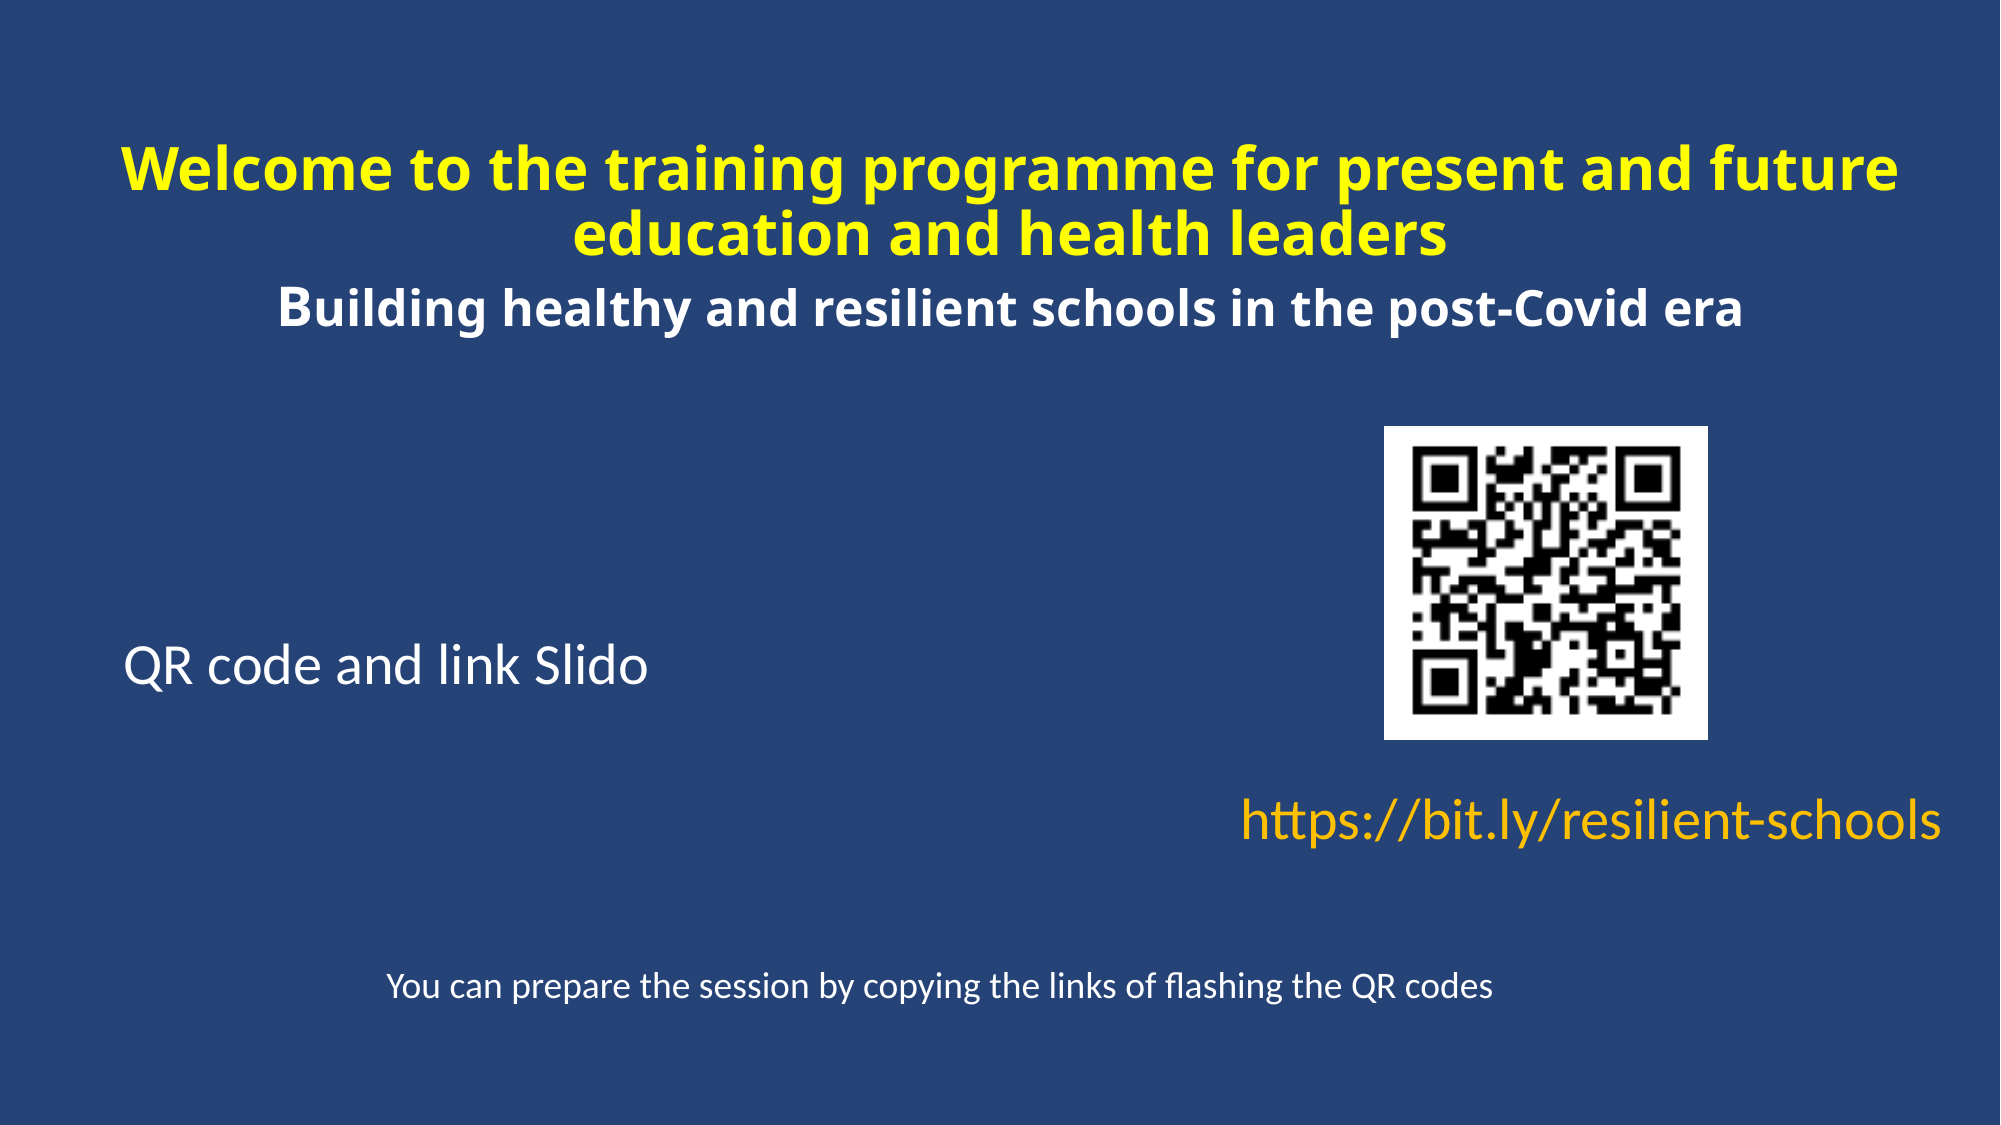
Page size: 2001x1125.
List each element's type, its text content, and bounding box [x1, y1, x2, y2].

text_box https://bit.ly/resilient-schools [1225, 773, 2000, 859]
text_box You can prepare the session by copying the links of flashing the QR codes [371, 953, 1511, 1014]
text_box QR code and link Slido [108, 618, 665, 704]
title Welcome to the training programme for present and future education and health leaders Building healthy and resilient schools in the post-Covid era [41, 130, 1980, 348]
picture [1384, 426, 1708, 740]
